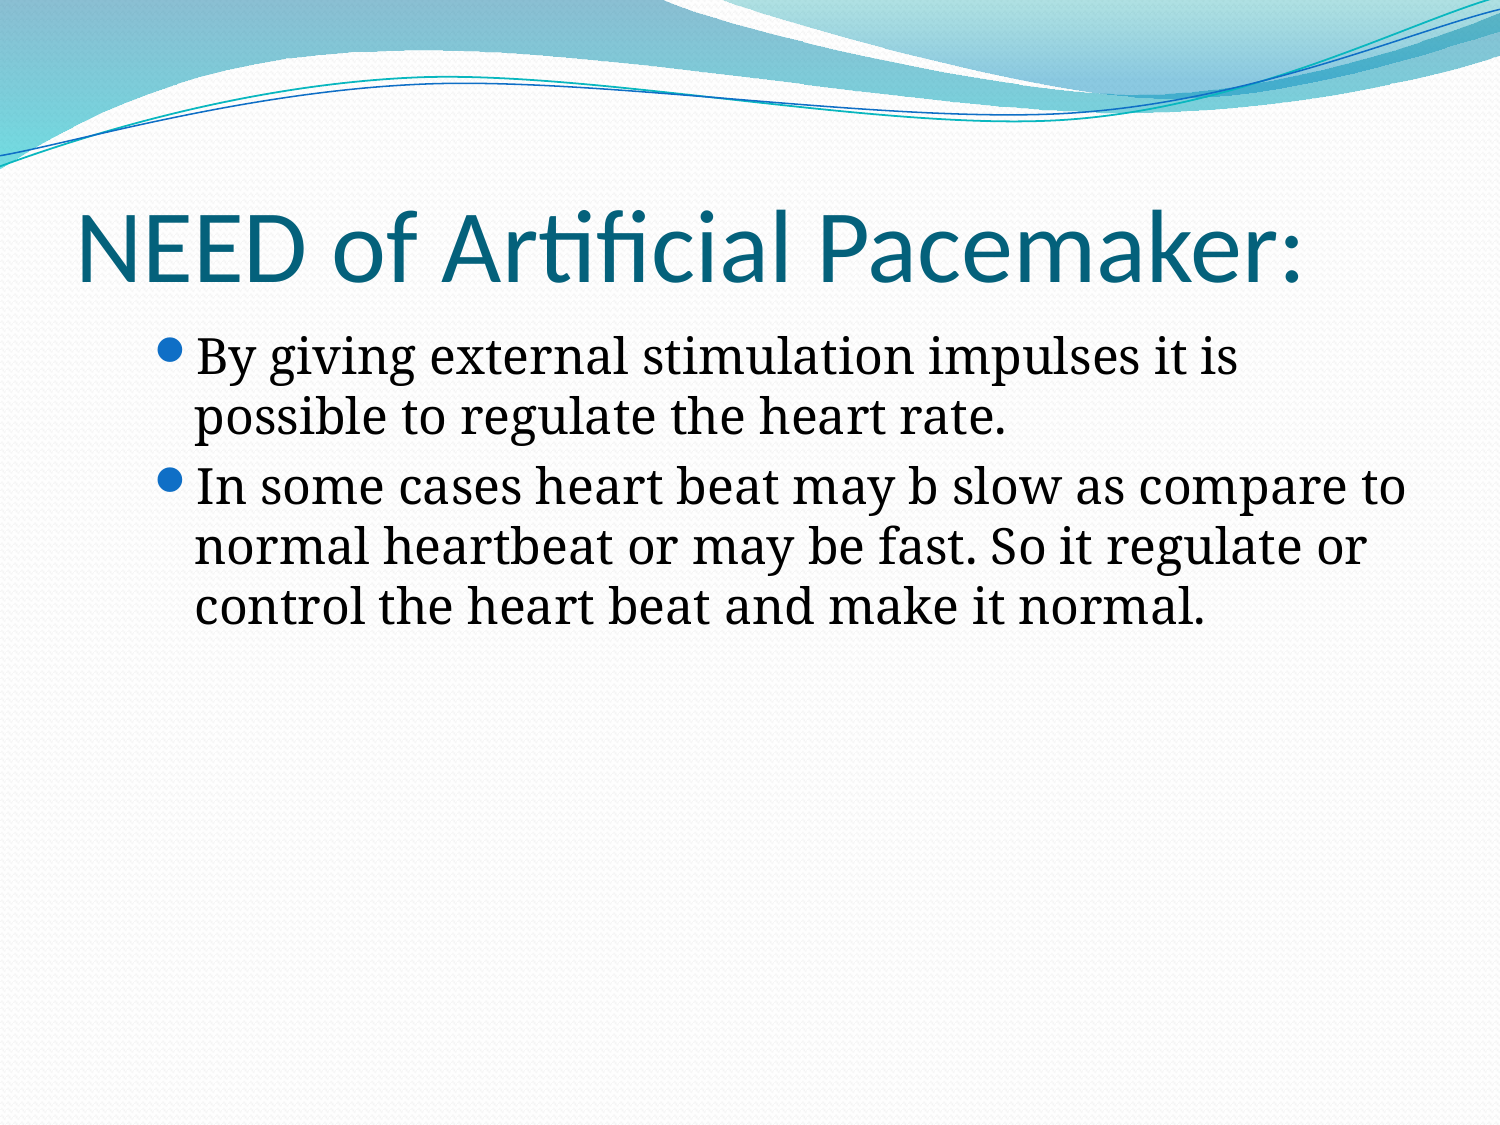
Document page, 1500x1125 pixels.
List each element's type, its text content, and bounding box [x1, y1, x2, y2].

title NEED of Artificial Pacemaker: [75, 115, 1425, 303]
list By giving external stimulation impulses it is possible to regulate the heart rate. In some cases heart beat may b slow as compare to normal heartbeat or may be fast. So it regulate or control the heart beat and make it normal. [75, 317, 1425, 1038]
